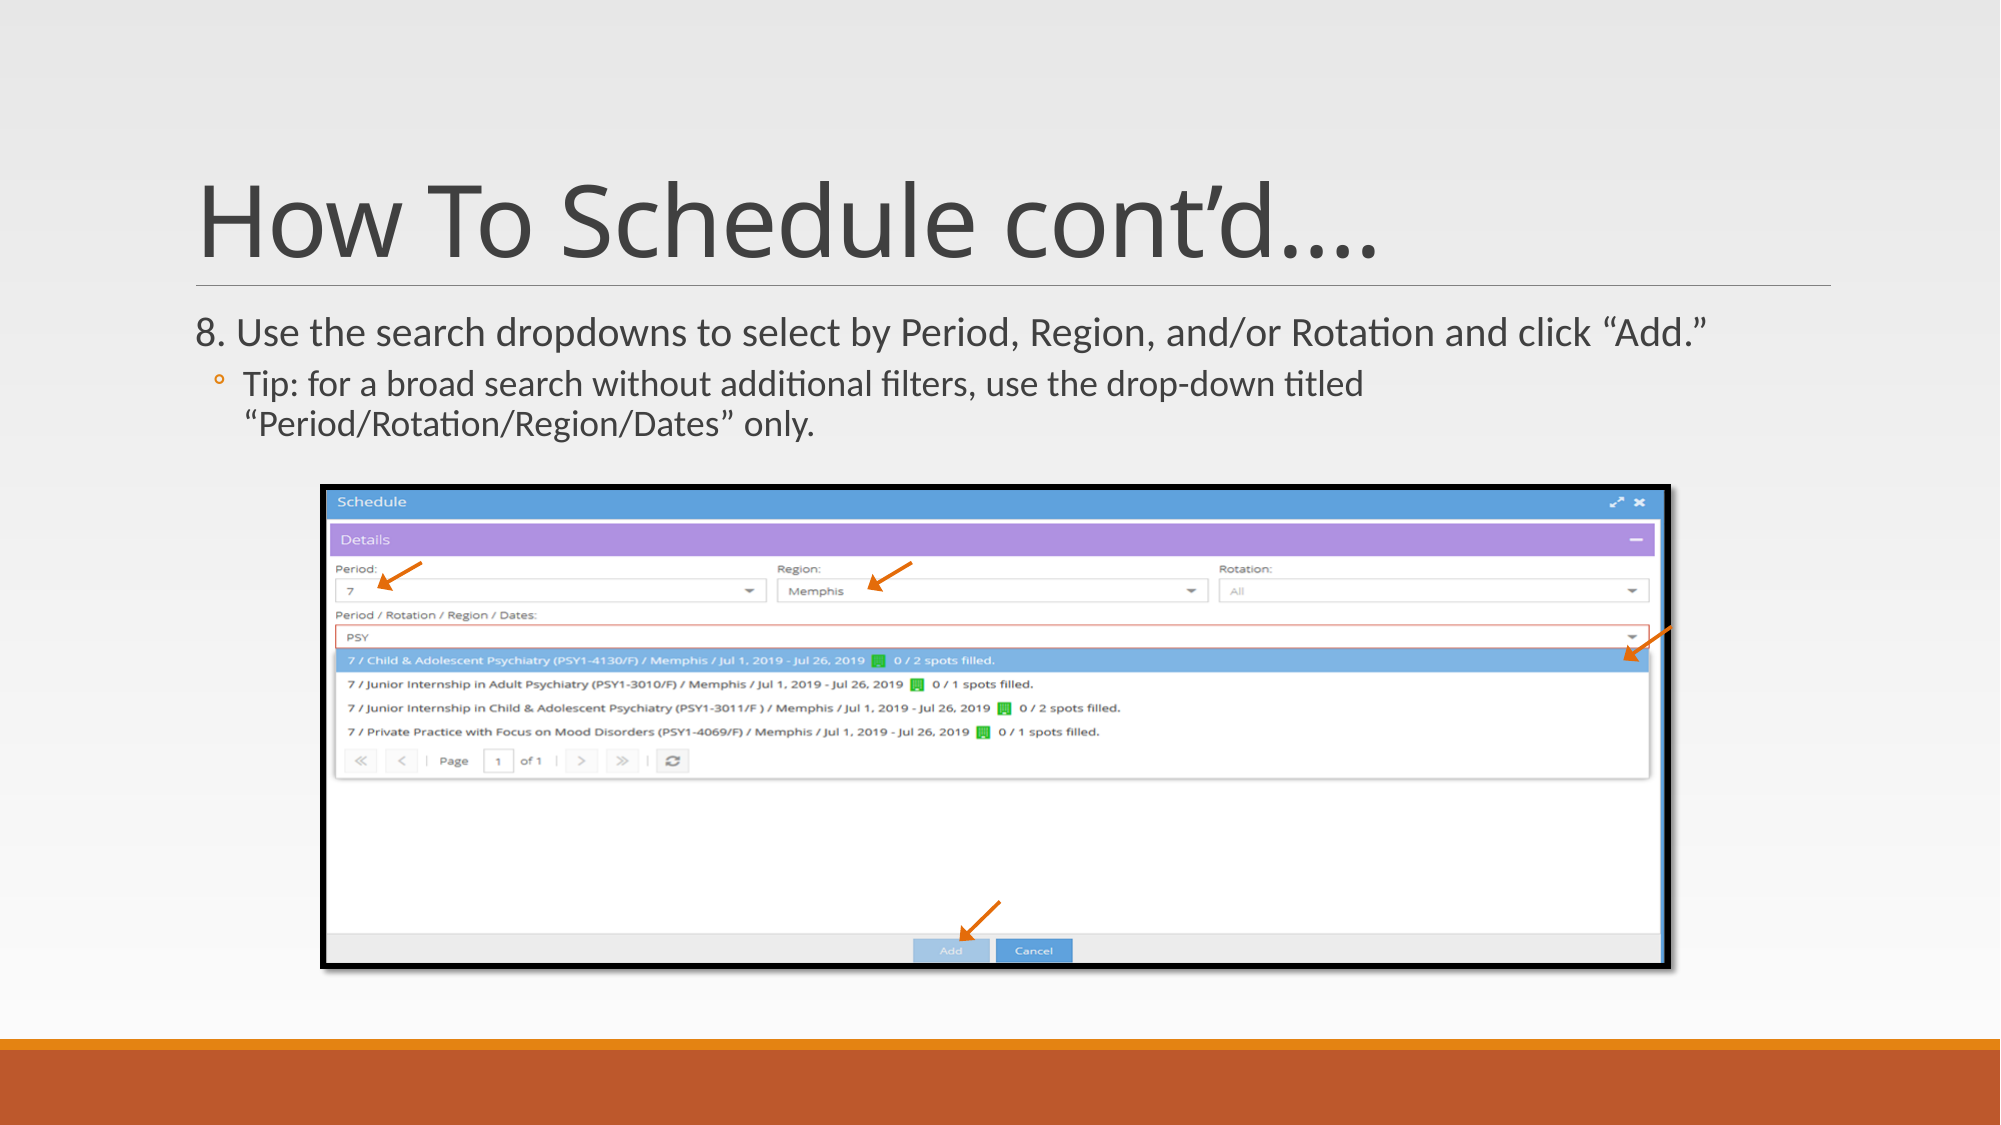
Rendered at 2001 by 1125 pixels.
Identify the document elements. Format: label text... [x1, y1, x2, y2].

picture [316, 479, 1684, 982]
list 8. Use the search dropdowns to select by Period, Region, and/or Rotation and click “Add.” Tip: for a broad search without additional filters, use the drop-down titled “Period/Rotation/Region/Dates” only. [180, 302, 1830, 963]
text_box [376, 561, 423, 589]
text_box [1622, 625, 1673, 661]
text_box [866, 561, 913, 590]
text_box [958, 900, 1001, 942]
title How To Schedule cont’d…. [180, 47, 1830, 285]
